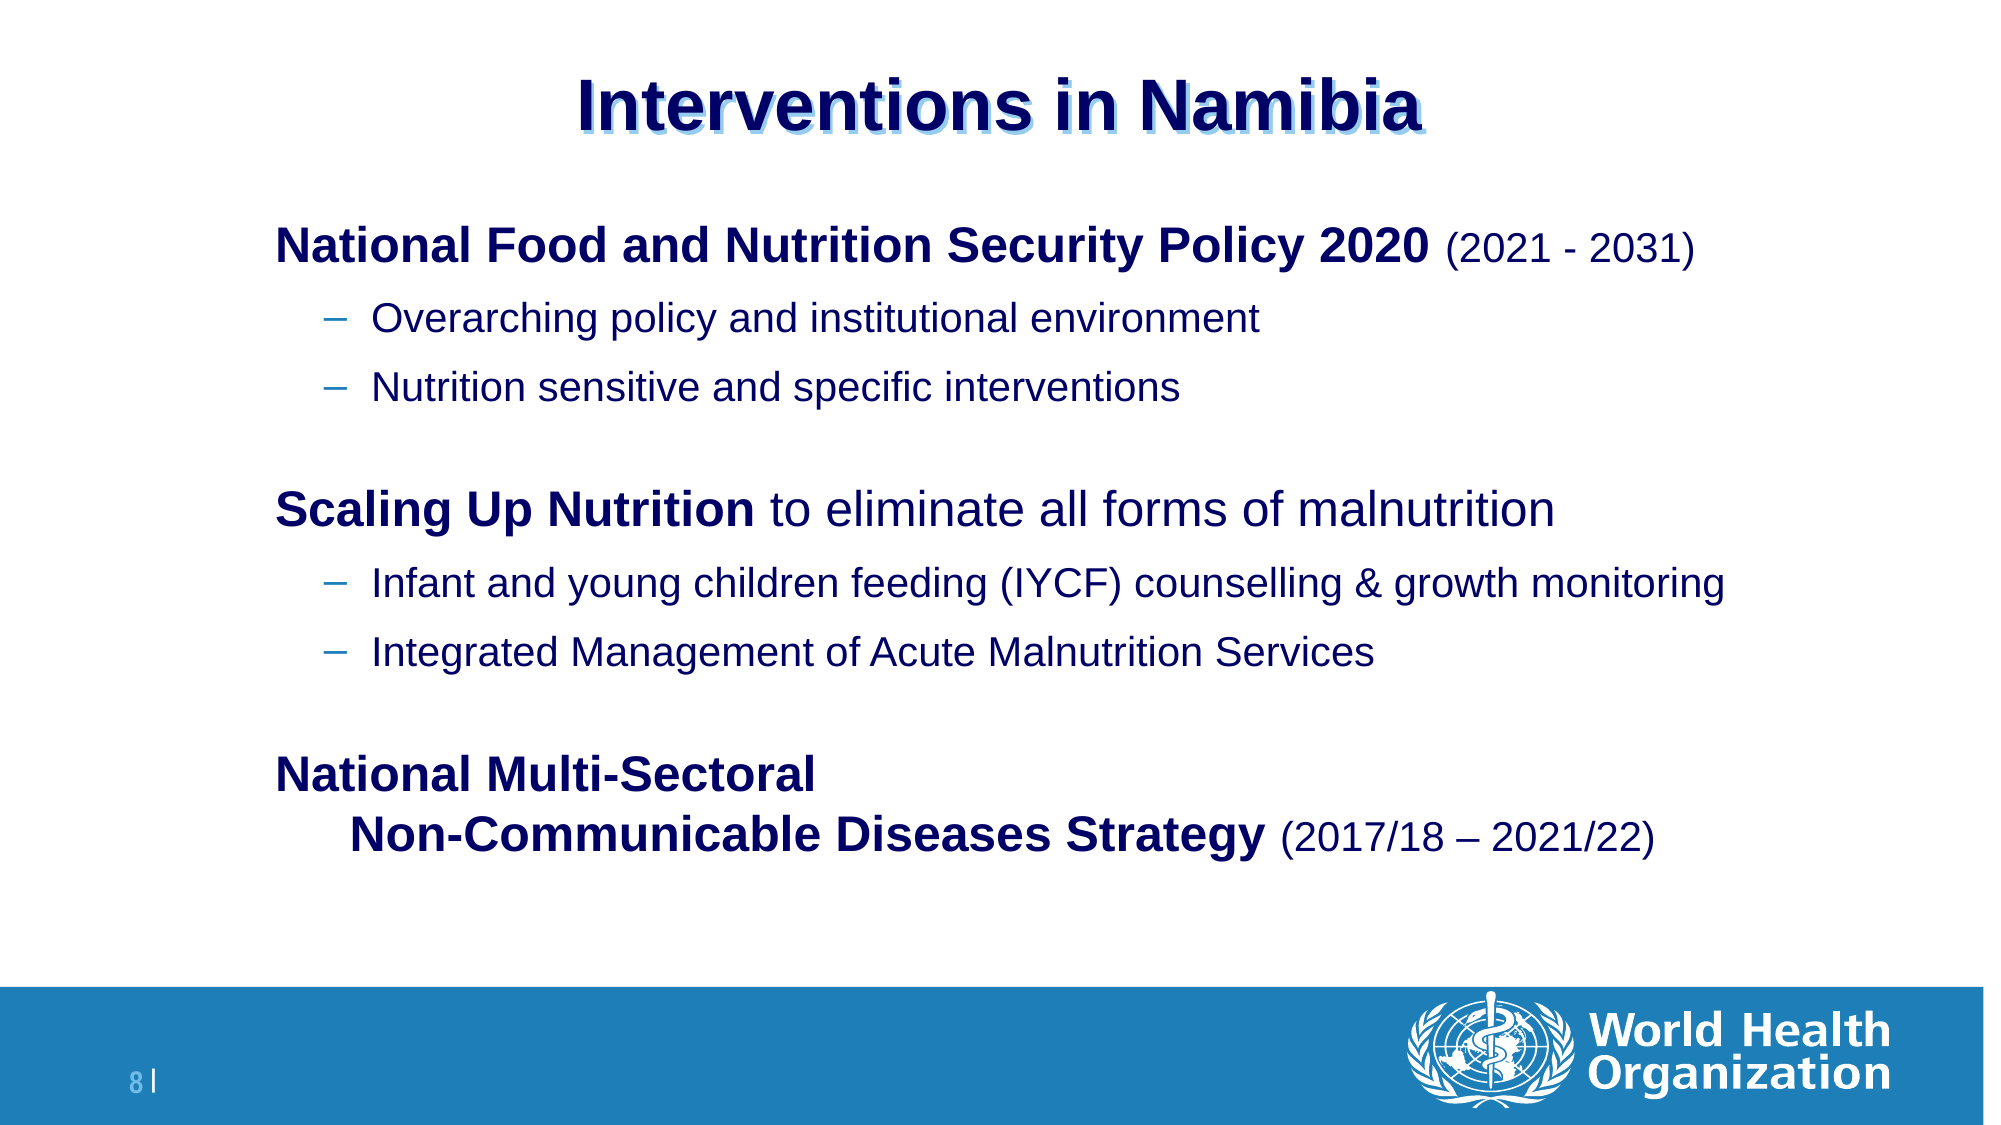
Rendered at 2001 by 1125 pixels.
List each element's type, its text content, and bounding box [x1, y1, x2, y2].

list National Food and Nutrition Security Policy 2020 (2021 - 2031) Overarching policy and institutional environment Nutrition sensitive and specific interventions Scaling Up Nutrition to eliminate all forms of malnutrition Infant and young children feeding (IYCF) counselling & growth monitoring Integrated Management of Acute Malnutrition Services National Multi-Sectoral Non-Communicable Diseases Strategy (2017/18 – 2021/22) [275, 212, 1750, 913]
title Interventions in Namibia [0, 0, 2000, 204]
